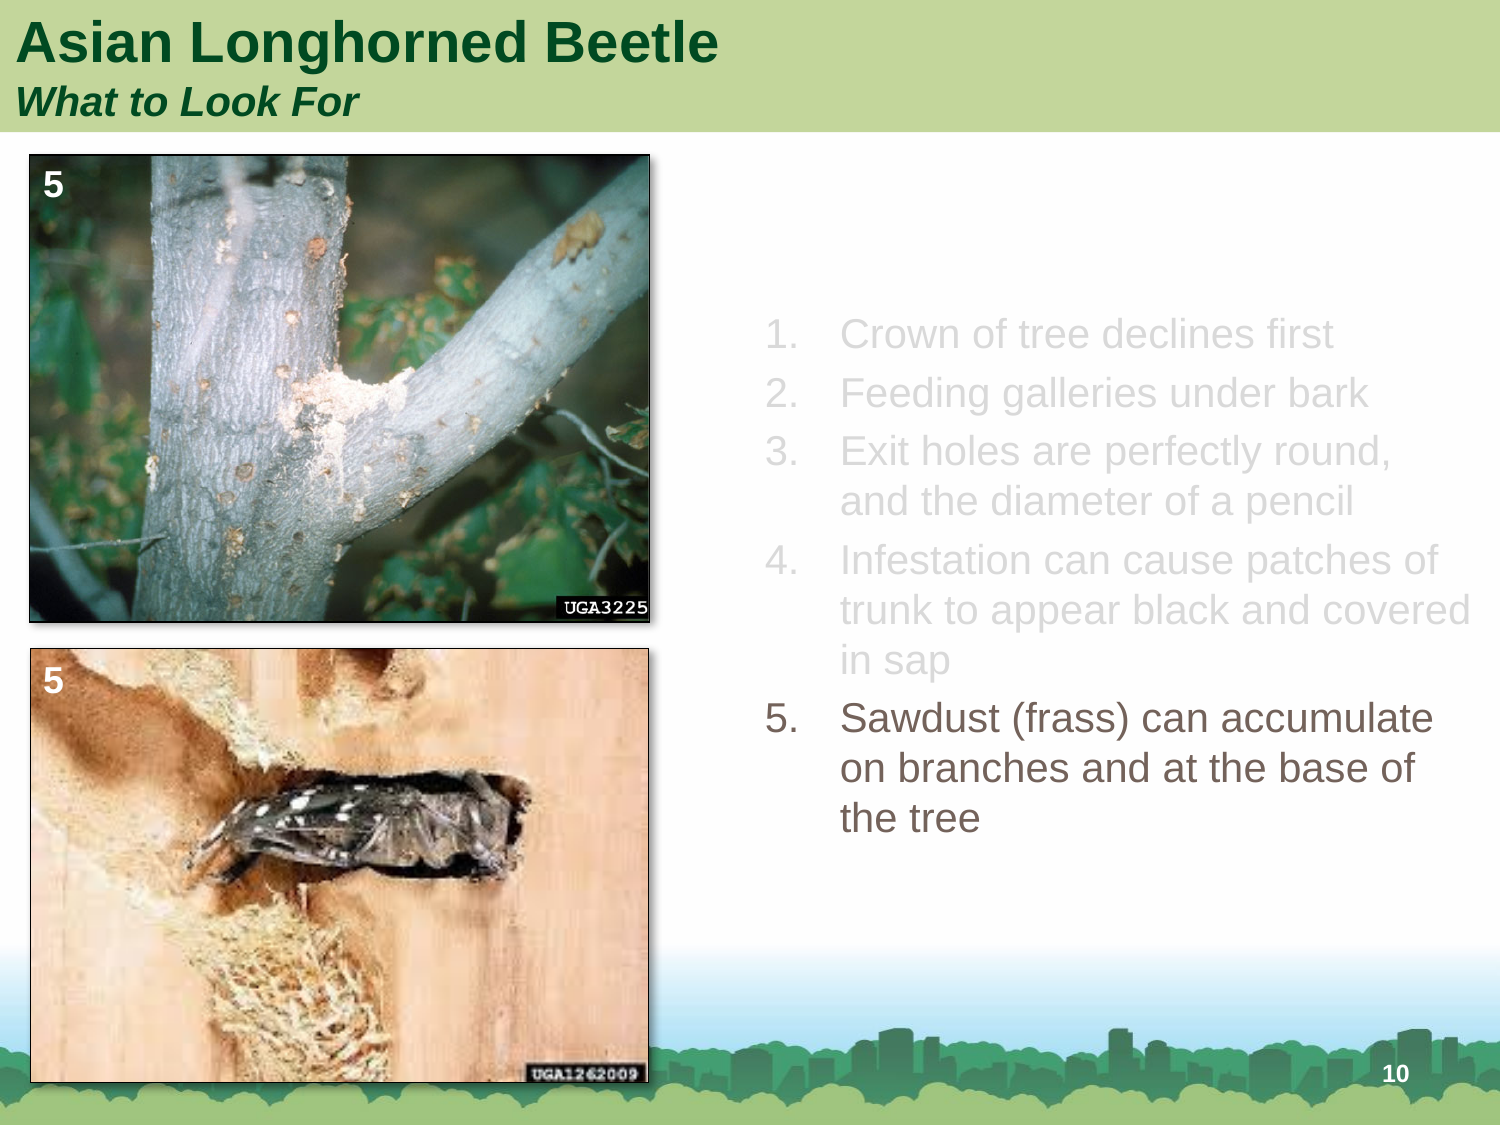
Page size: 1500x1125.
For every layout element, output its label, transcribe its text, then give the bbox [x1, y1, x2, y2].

text_box Asian Longhorned Beetle What to Look For [0, 0, 1500, 133]
text_box Crown of tree declines first Feeding galleries under bark Exit holes are perfectly round, and the diameter of a pencil Infestation can cause patches of trunk to appear black and covered in sap Sawdust (frass) can accumulate on branches and at the base of the tree [750, 299, 1488, 757]
picture [0, 133, 1500, 1125]
slide_number 10 [1352, 1042, 1425, 1103]
